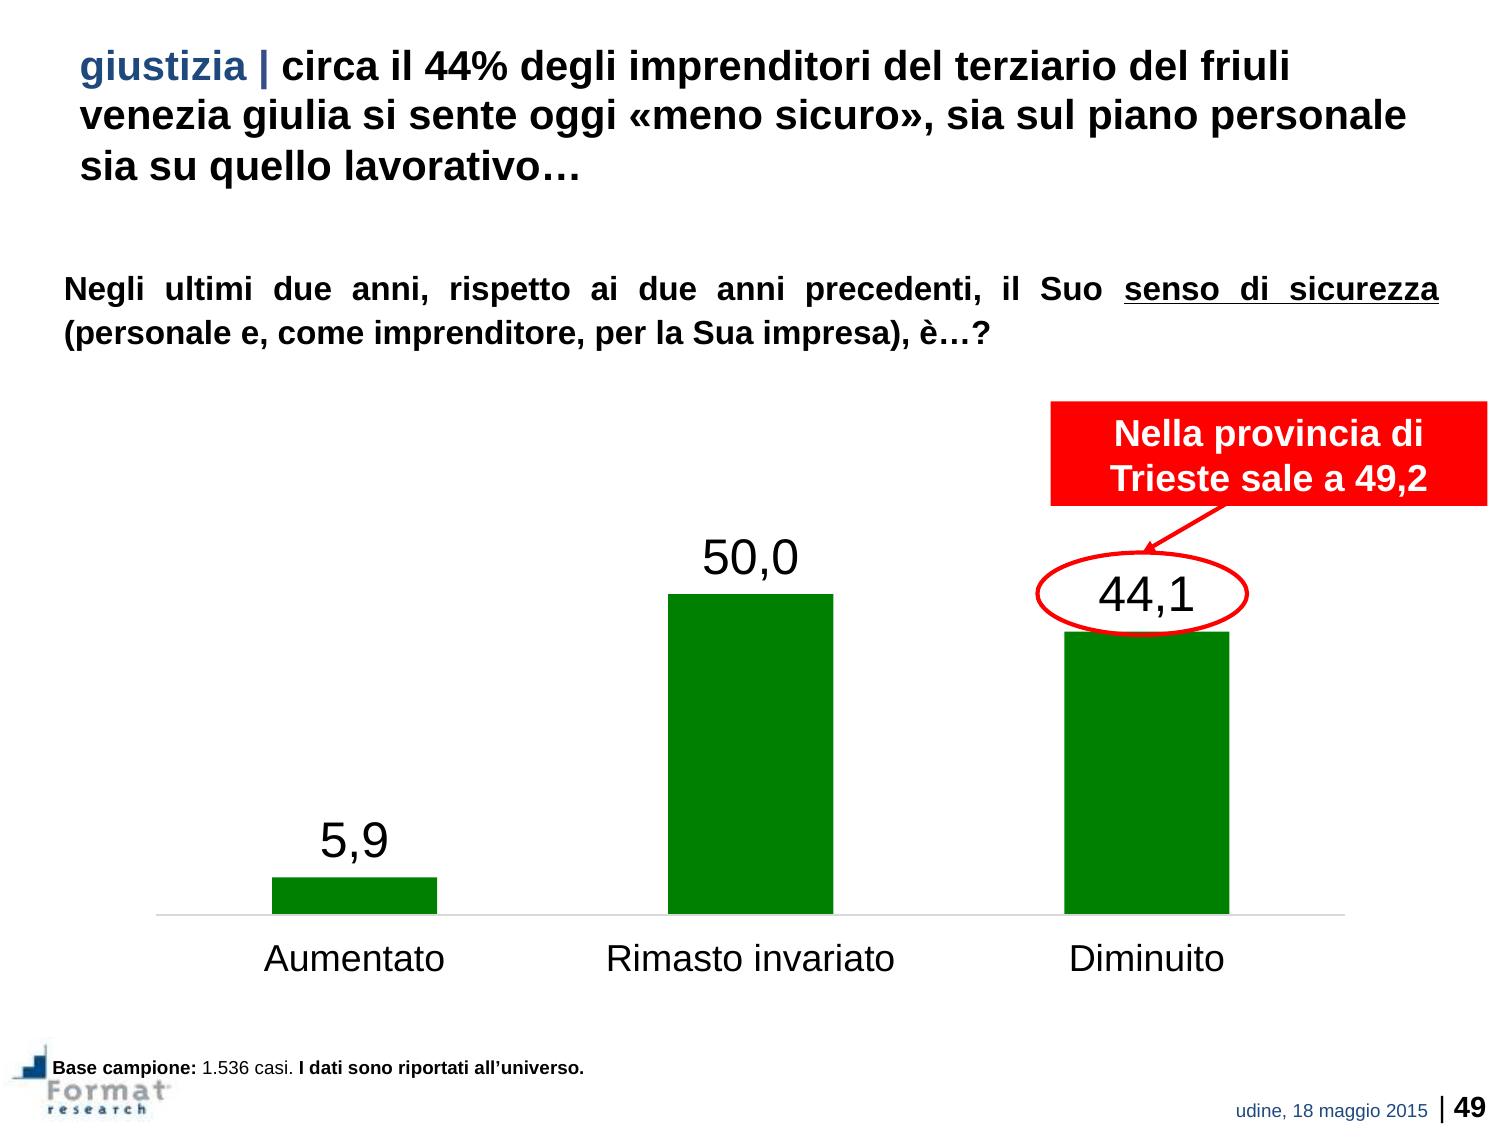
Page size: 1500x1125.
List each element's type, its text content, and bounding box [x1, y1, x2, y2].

text_box Base campione: 1.536 casi. I dati sono riportati all’universo. [37, 1046, 1488, 1086]
picture [133, 442, 1369, 994]
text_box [1141, 491, 1248, 553]
text_box giustizia | circa il 44% degli imprenditori del terziario del friuli venezia giulia si sente oggi «meno sicuro», sia sul piano personale sia su quello lavorativo… [64, 31, 1459, 157]
text_box Negli ultimi due anni, rispetto ai due anni precedenti, il Suo senso di sicurezza (personale e, come imprenditore, per la Sua impresa), è…? [48, 255, 1455, 359]
picture [3, 1037, 181, 1122]
text_box Nella provincia di Trieste sale a 49,2 [1050, 401, 1488, 506]
